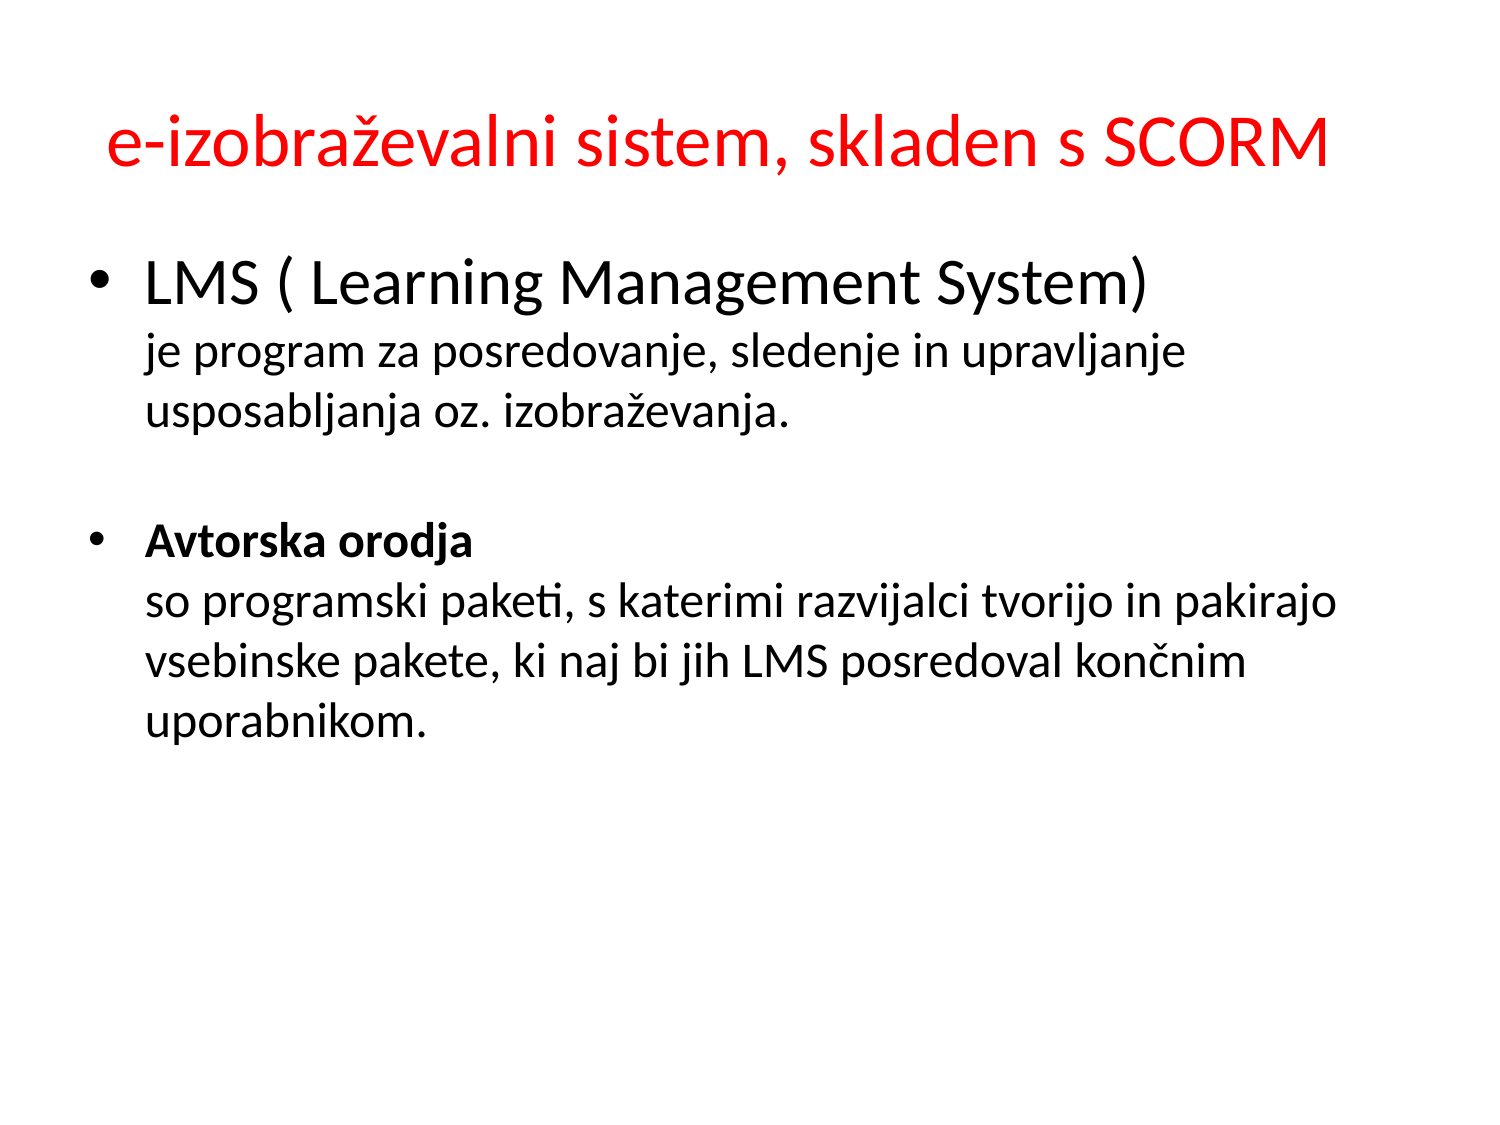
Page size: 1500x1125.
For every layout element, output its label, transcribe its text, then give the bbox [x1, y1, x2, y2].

list LMS ( Learning Management System) je program za posredovanje, sledenje in upravljanje usposabljanja oz. izobraževanja. Avtorska orodja so programski paketi, s katerimi razvijalci tvorijo in pakirajo vsebinske pakete, ki naj bi jih LMS posredoval končnim uporabnikom. [73, 230, 1424, 973]
title e-izobraževalni sistem, skladen s SCORM [75, 42, 1364, 231]
